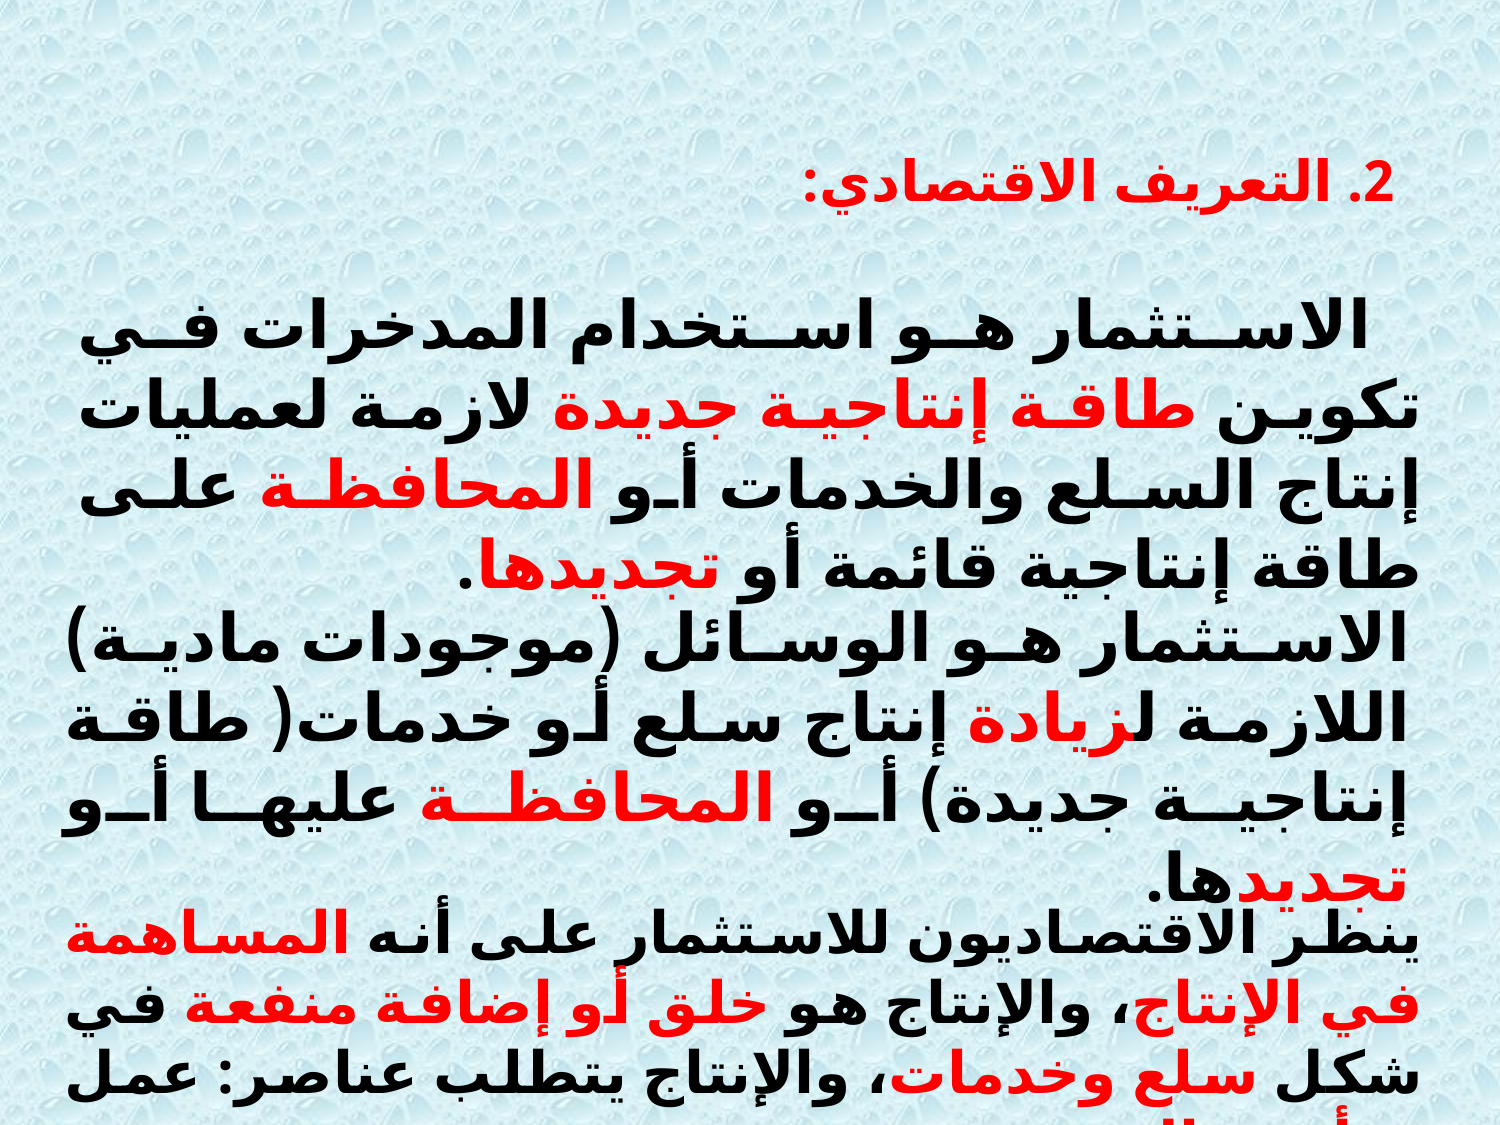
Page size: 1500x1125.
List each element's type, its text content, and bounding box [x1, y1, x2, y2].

text_box ينظر الاقتصاديون للاستثمار على أنه المساهمة في الإنتاج، والإنتاج هو خلق أو إضافة منفعة في شكل سلع وخدمات، والإنتاج يتطلب عناصر: عمل ورأس مال . [50, 887, 1438, 1125]
text_box الاستثمار هو استخدام المدخرات في تكوين طاقة إنتاجية جديدة لازمة لعمليات إنتاج السلع والخدمات أو المحافظة على طاقة إنتاجية قائمة أو تجديدها. [62, 274, 1438, 610]
text_box 2. التعريف الاقتصادي: [737, 137, 1413, 263]
text_box الاستثمار هو الوسائل (موجودات مادية) اللازمة لزيادة إنتاج سلع أو خدمات( طاقة إنتاجية جديدة) أو المحافظة عليها أو تجديدها. [50, 587, 1425, 887]
